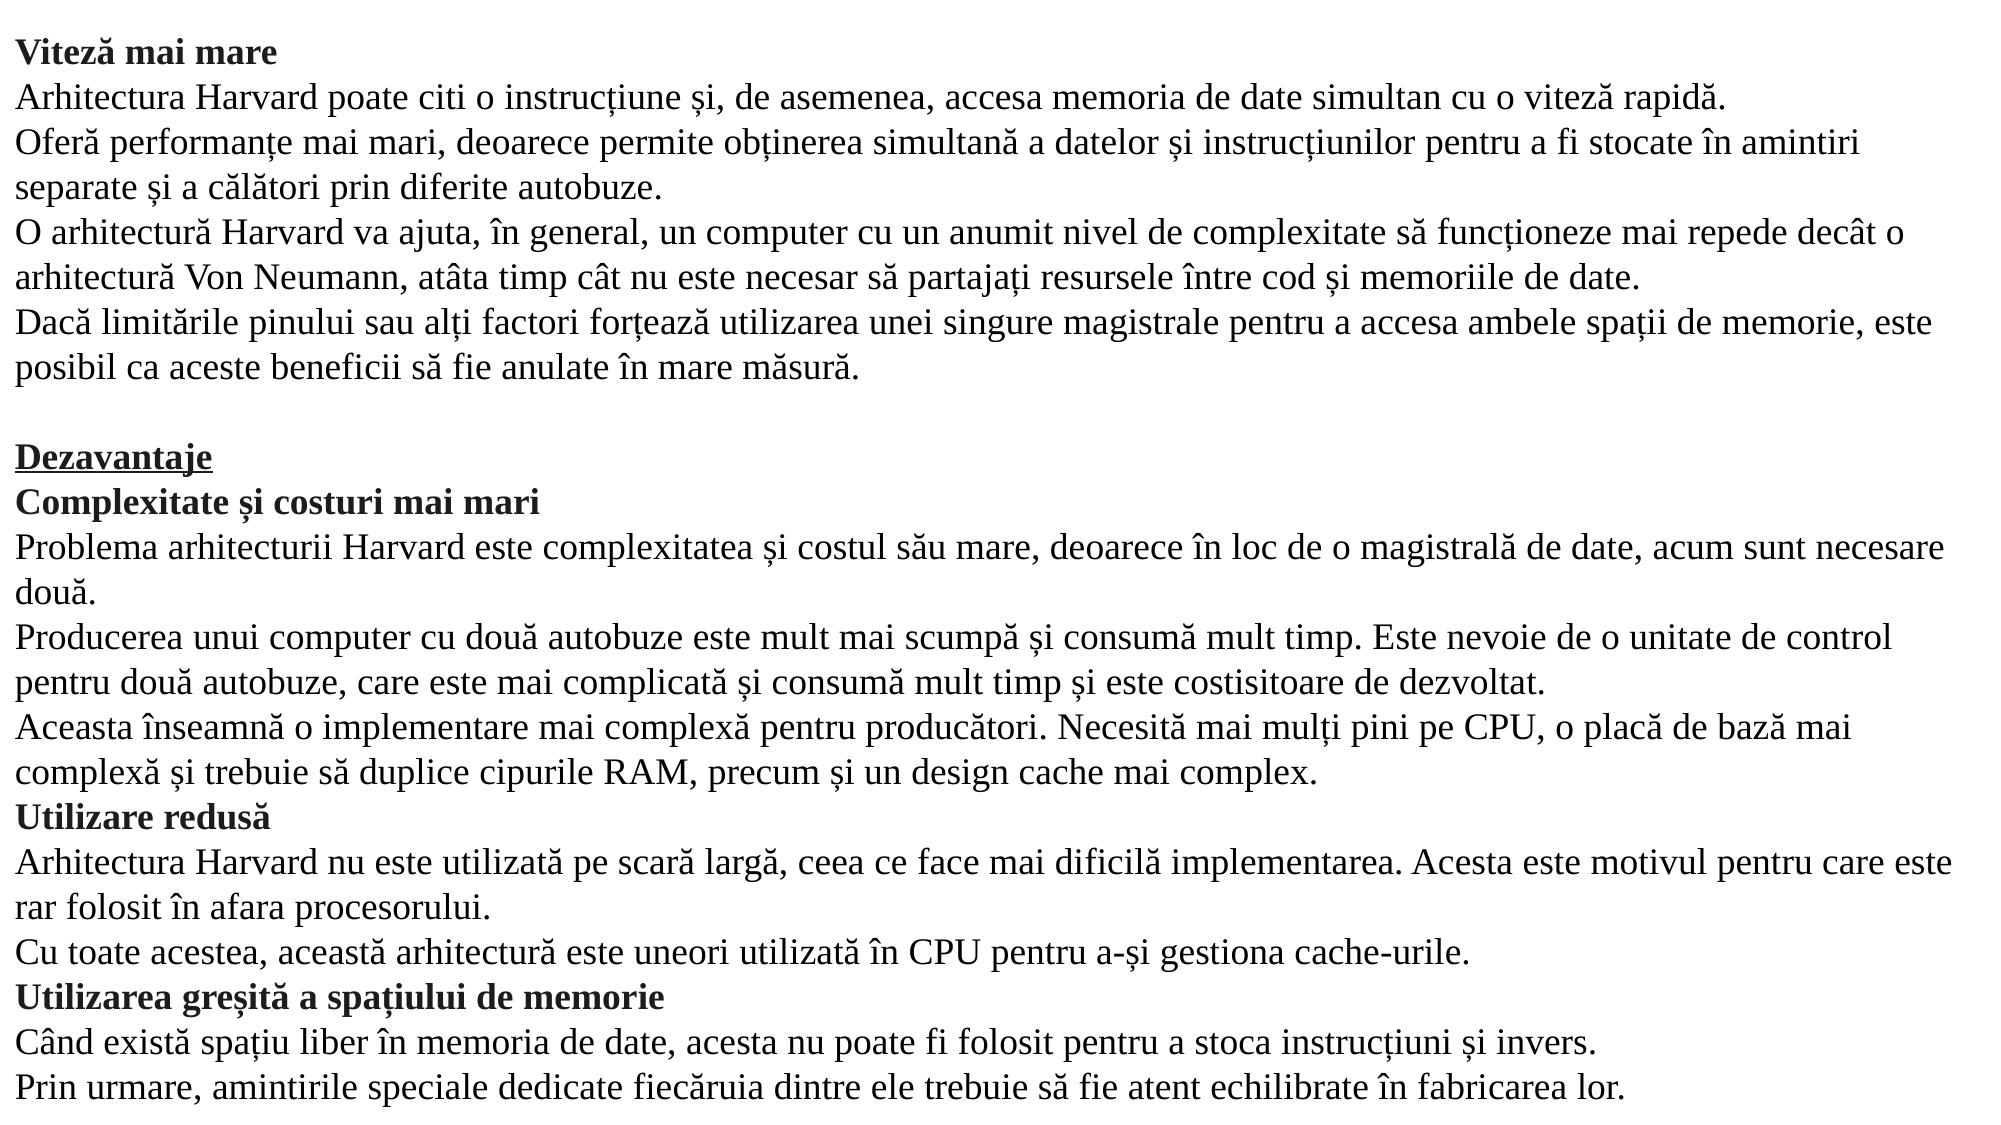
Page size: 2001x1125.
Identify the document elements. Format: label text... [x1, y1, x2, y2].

text_box Viteză mai mare Arhitectura Harvard poate citi o instrucțiune și, de asemenea, accesa memoria de date simultan cu o viteză rapidă. Oferă performanțe mai mari, deoarece permite obținerea simultană a datelor și instrucțiunilor pentru a fi stocate în amintiri separate și a călători prin diferite autobuze. O arhitectură Harvard va ajuta, în general, un computer cu un anumit nivel de complexitate să funcționeze mai repede decât o arhitectură Von Neumann, atâta timp cât nu este necesar să partajați resursele între cod și memoriile de date. Dacă limitările pinului sau alți factori forțează utilizarea unei singure magistrale pentru a accesa ambele spații de memorie, este posibil ca aceste beneficii să fie anulate în mare măsură. Dezavantaje Complexitate și costuri mai mari Problema arhitecturii Harvard este complexitatea și costul său mare, deoarece în loc de o magistrală de date, acum sunt necesare două. Producerea unui computer cu două autobuze este mult mai scumpă și consumă mult timp. Este nevoie de o unitate de control pentru două autobuze, care este mai complicată și consumă mult timp și este costisitoare de dezvoltat. Aceasta înseamnă o implementare mai complexă pentru producători. Necesită mai mulți pini pe CPU, o placă de bază mai complexă și trebuie să duplice cipurile RAM, precum și un design cache mai complex. Utilizare redusă Arhitectura Harvard nu este utilizată pe scară largă, ceea ce face mai dificilă implementarea. Acesta este motivul pentru care este rar folosit în afara procesorului. Cu toate acestea, această arhitectură este uneori utilizată în CPU pentru a-și gestiona cache-urile. Utilizarea greșită a spațiului de memorie Când există spațiu liber în memoria de date, acesta nu poate fi folosit pentru a stoca instrucțiuni și invers. Prin urmare, amintirile speciale dedicate fiecăruia dintre ele trebuie să fie atent echilibrate în fabricarea lor. [0, 19, 2000, 1114]
